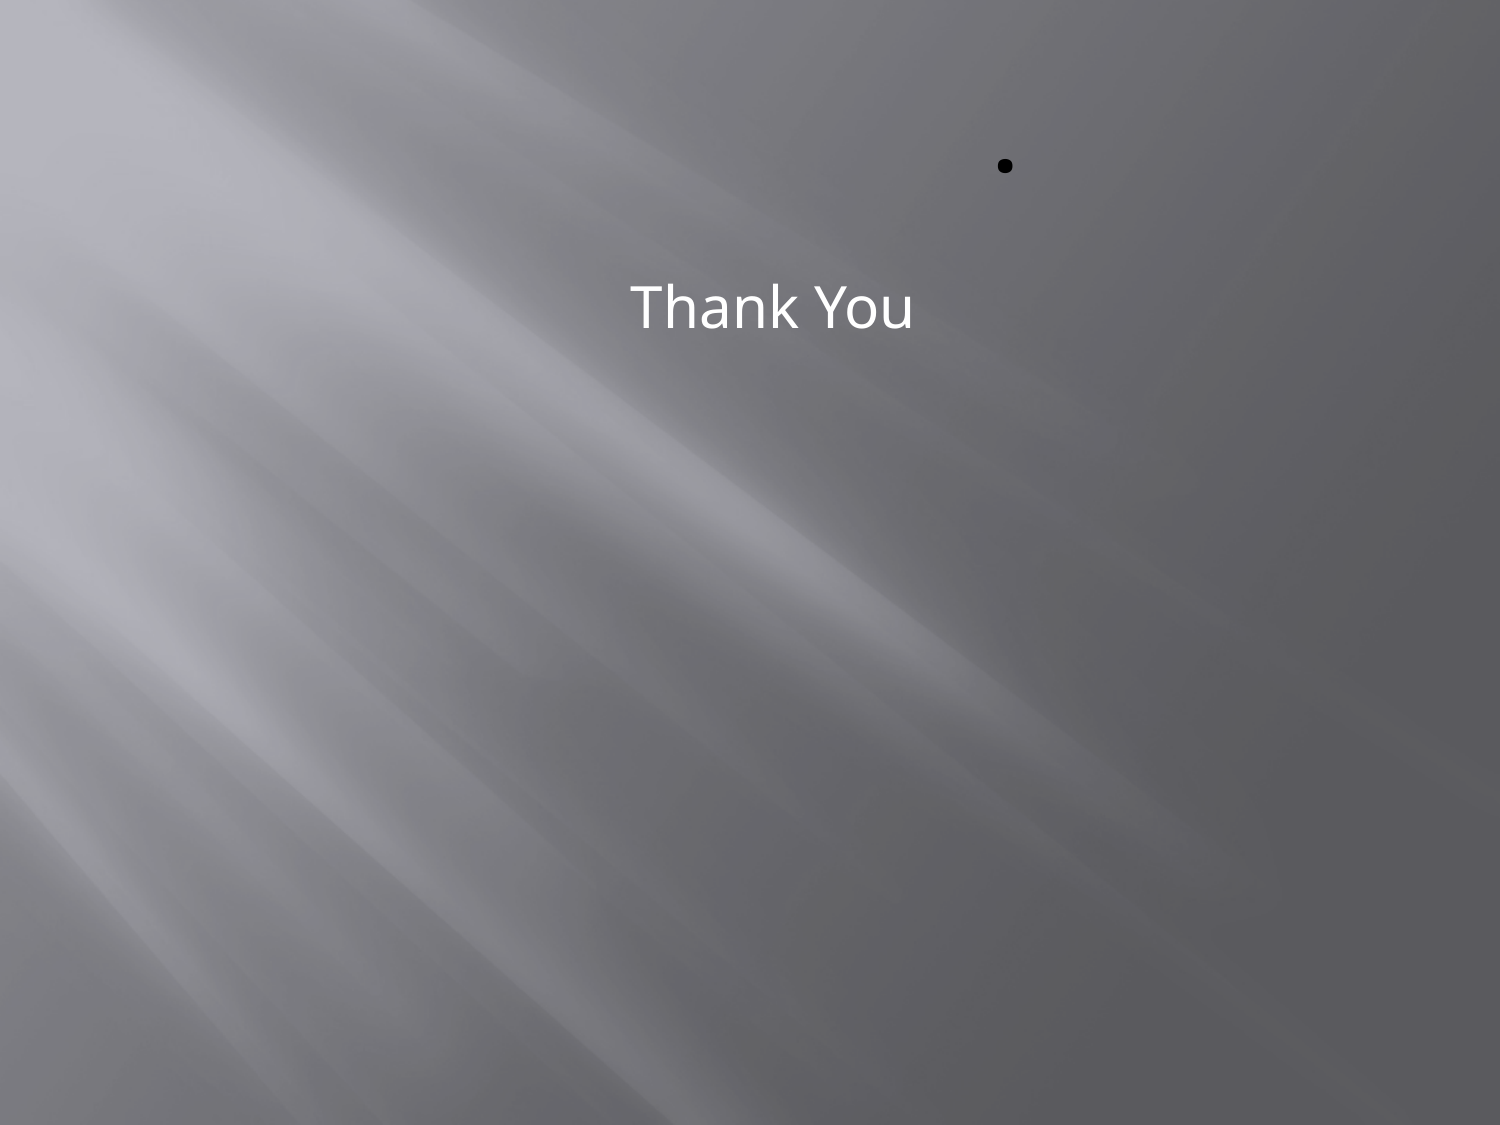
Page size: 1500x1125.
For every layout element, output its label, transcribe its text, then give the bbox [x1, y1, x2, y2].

title . [75, 45, 1425, 233]
list Thank You [75, 262, 1425, 1035]
